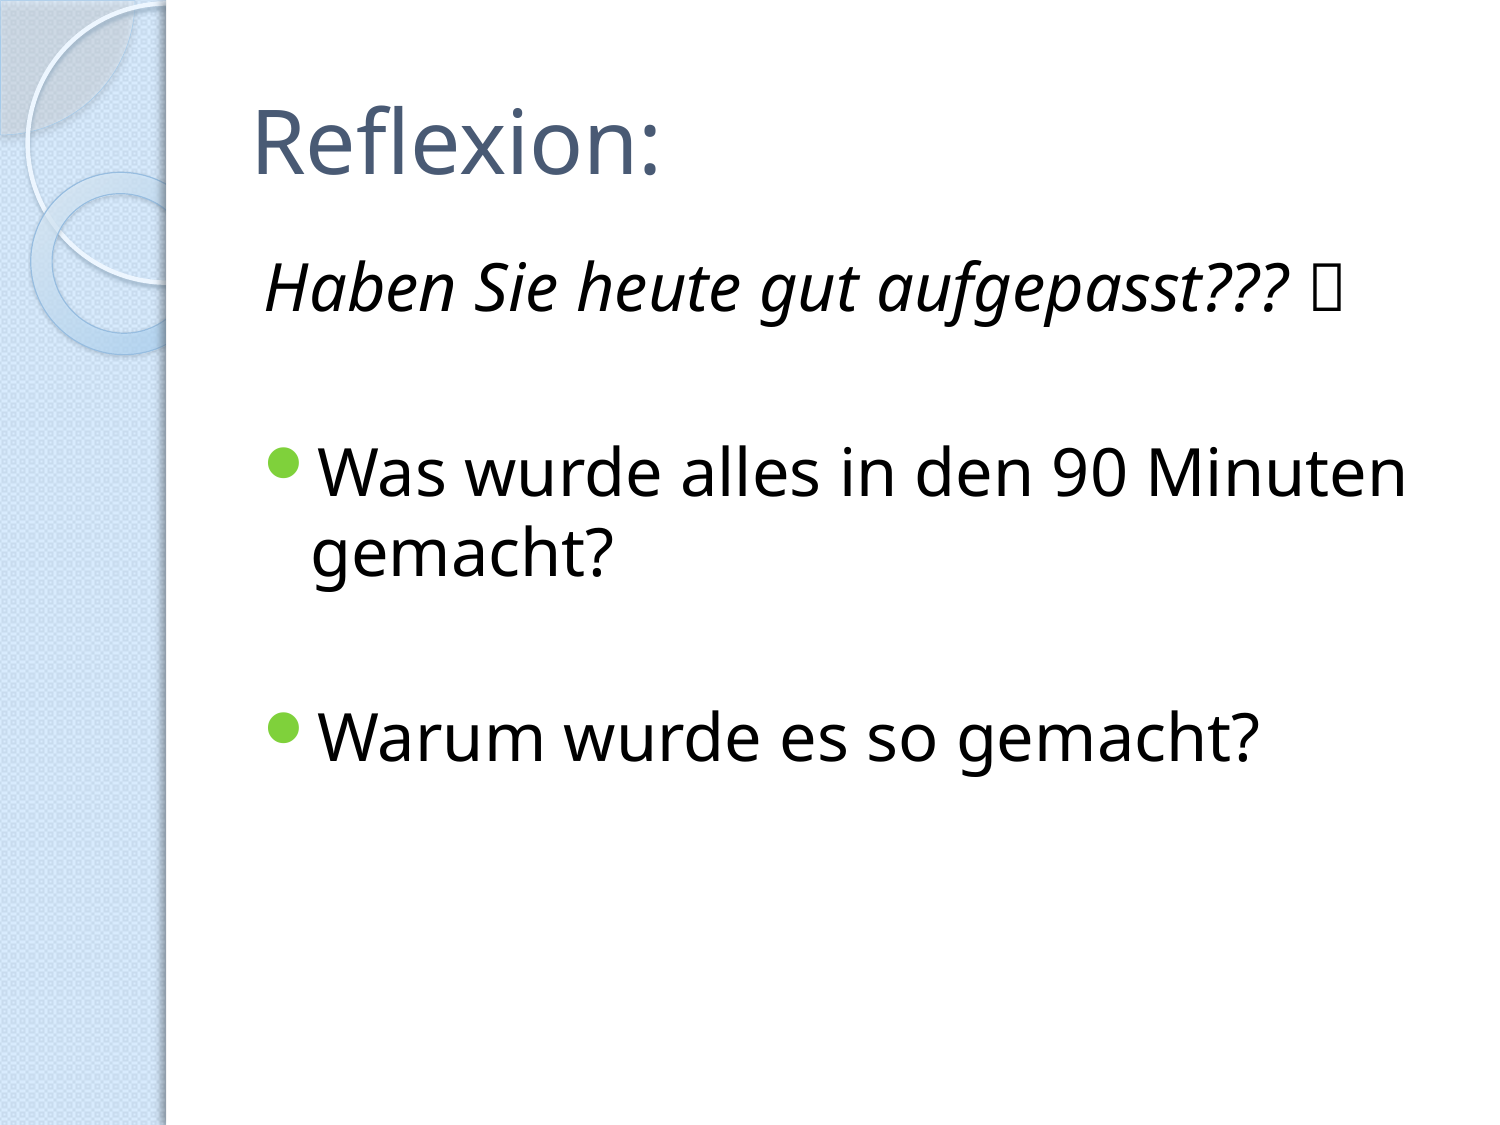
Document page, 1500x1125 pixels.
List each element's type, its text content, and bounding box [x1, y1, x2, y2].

list Haben Sie heute gut aufgepasst???  Was wurde alles in den 90 Minuten gemacht? Warum wurde es so gemacht? [235, 237, 1466, 1025]
title Reflexion: [235, 45, 1466, 233]
